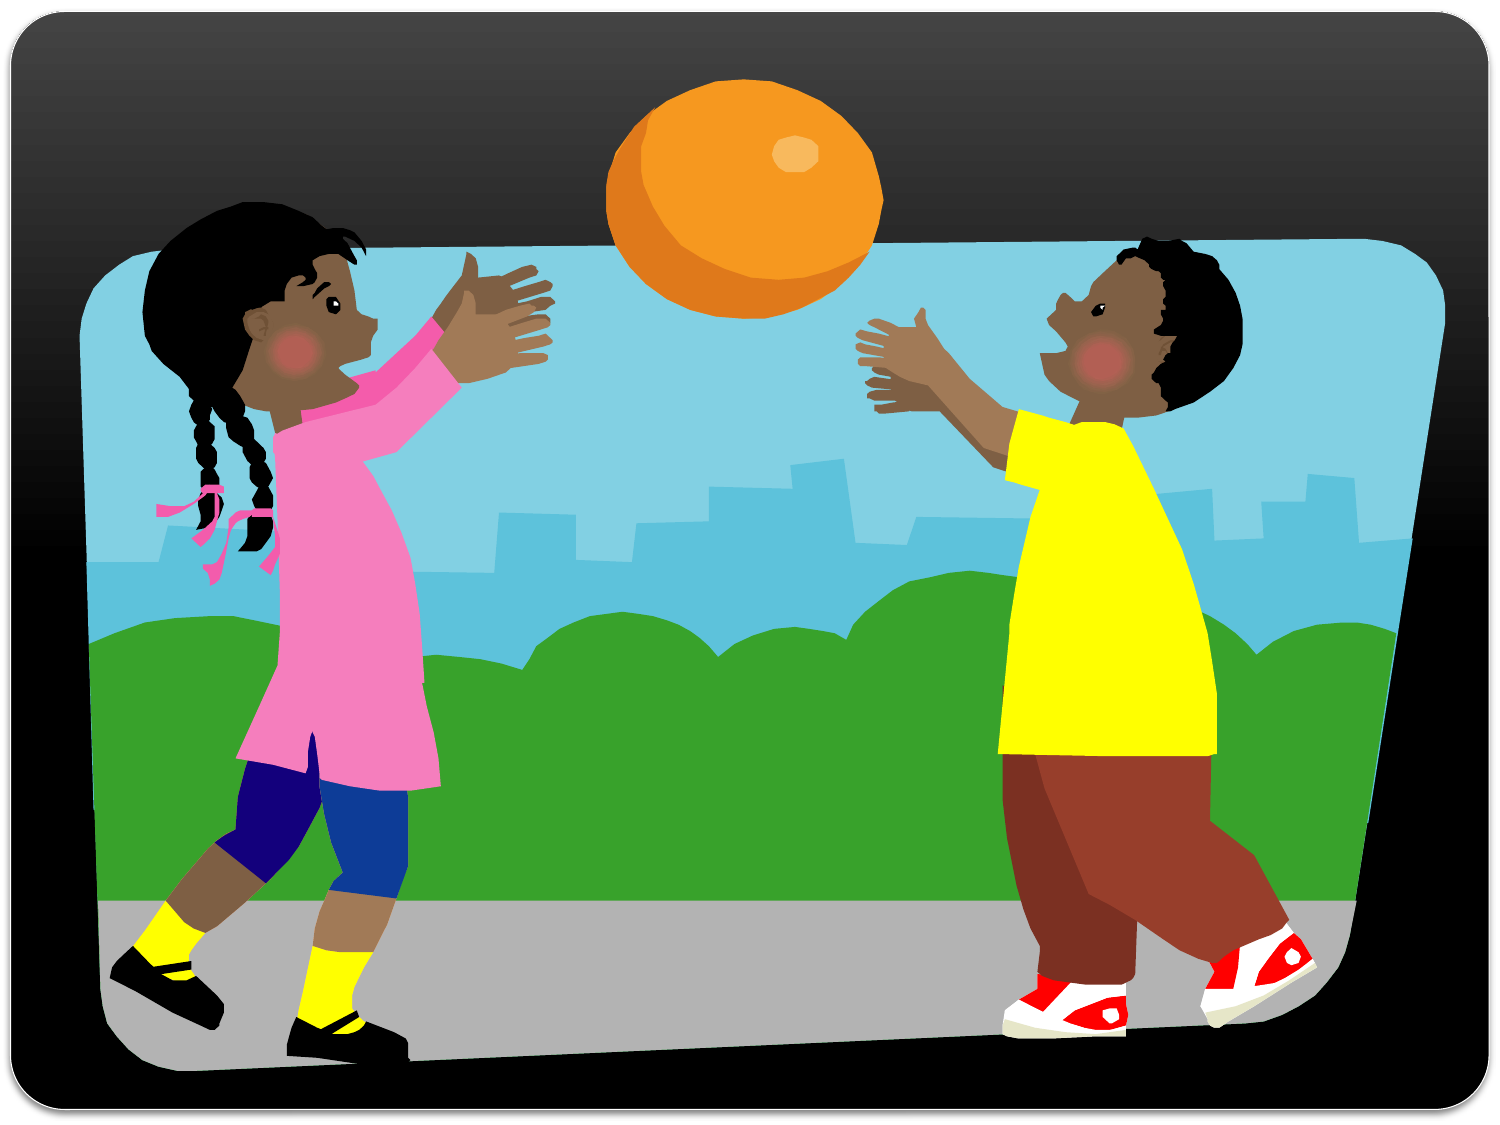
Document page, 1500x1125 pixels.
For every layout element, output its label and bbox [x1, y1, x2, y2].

picture [74, 74, 1451, 1076]
